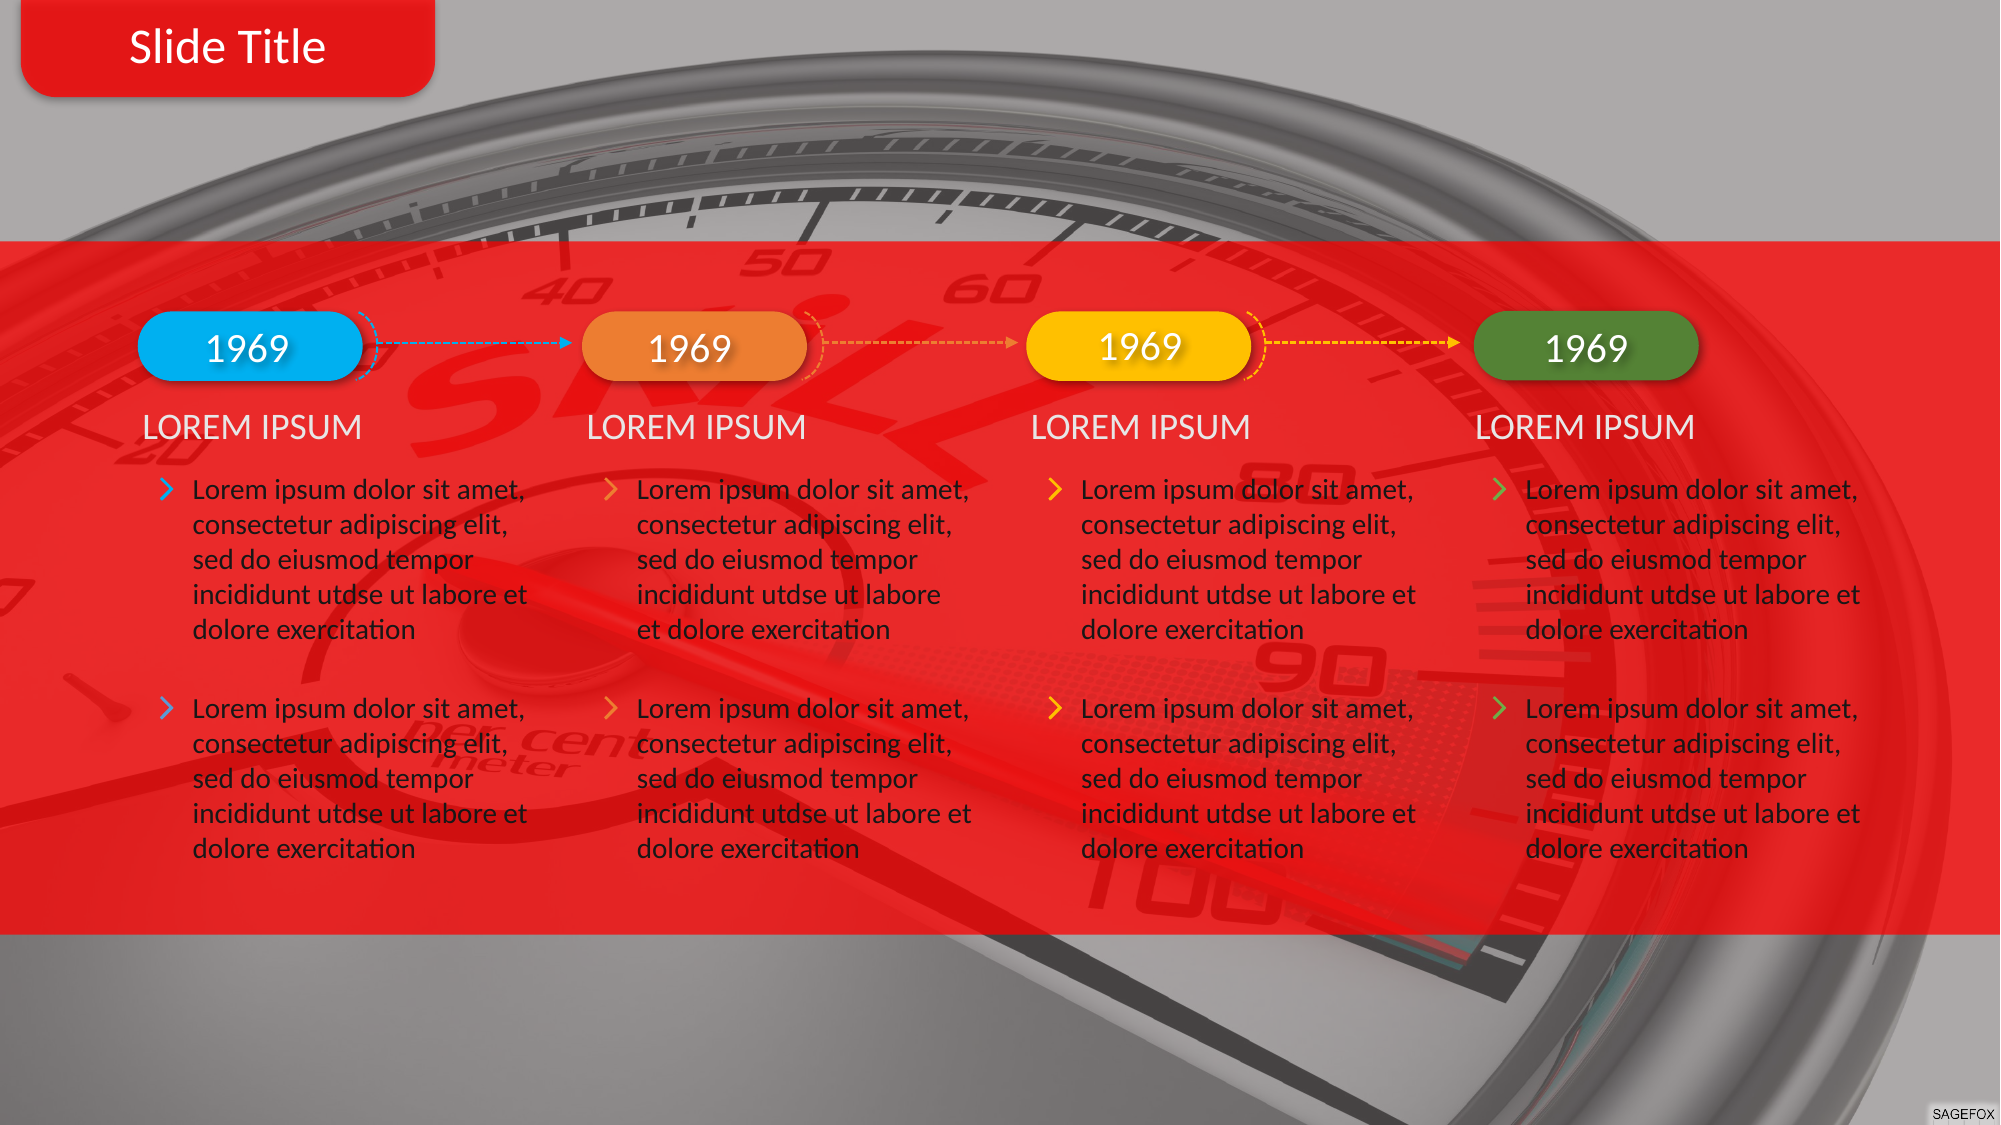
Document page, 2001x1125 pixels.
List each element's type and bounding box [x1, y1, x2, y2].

picture [1929, 1108, 1997, 1125]
text_box [324, 310, 573, 381]
text_box [0, 241, 2000, 935]
text_box [770, 310, 1019, 381]
text_box [1473, 310, 1699, 381]
text_box [1212, 310, 1461, 381]
text_box [1016, 394, 1436, 874]
text_box [1460, 394, 1904, 874]
text_box [571, 394, 998, 874]
text_box [127, 394, 554, 874]
text_box [20, 0, 436, 98]
text_box [1026, 311, 1252, 381]
text_box [581, 311, 807, 381]
text_box [137, 311, 363, 381]
